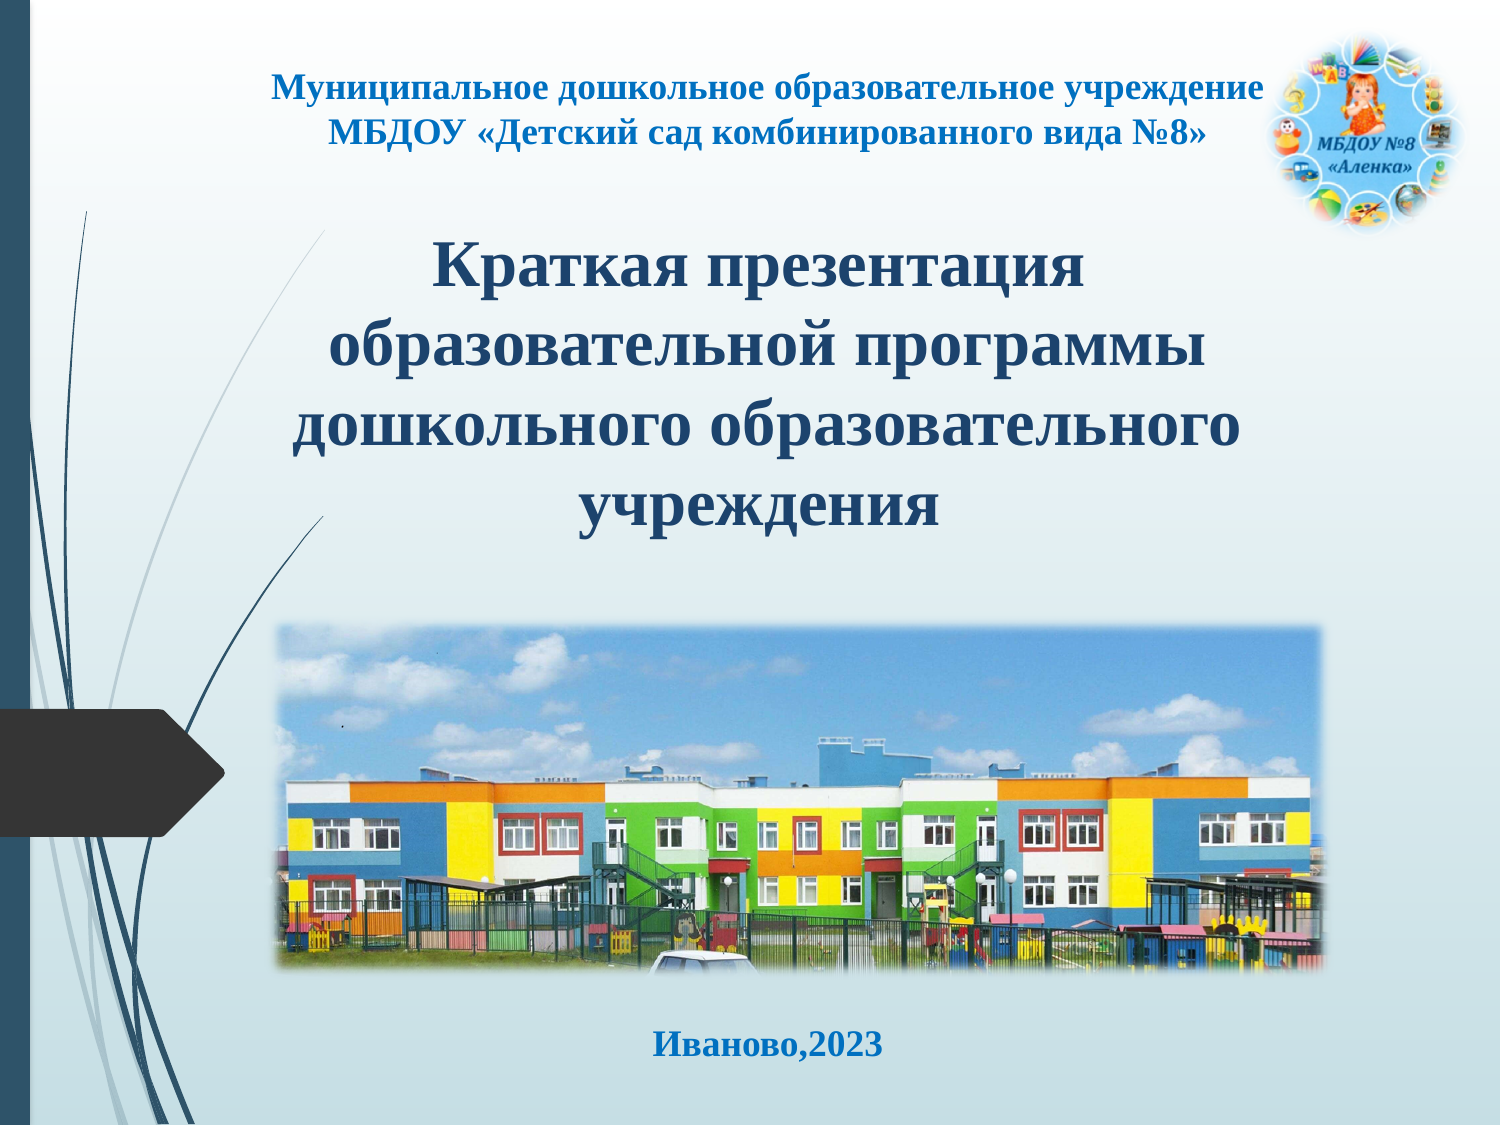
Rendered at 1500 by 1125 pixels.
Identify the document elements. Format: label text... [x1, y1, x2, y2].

title Краткая презентация образовательной программы дошкольного образовательного учреждения [130, 218, 1406, 547]
picture [1256, 23, 1474, 245]
picture [264, 613, 1334, 980]
text_box Иваново,2023 [637, 1011, 899, 1072]
text_box Муниципальное дошкольное образовательное учреждение МБДОУ «Детский сад комбинированного вида №8» [256, 54, 1251, 160]
